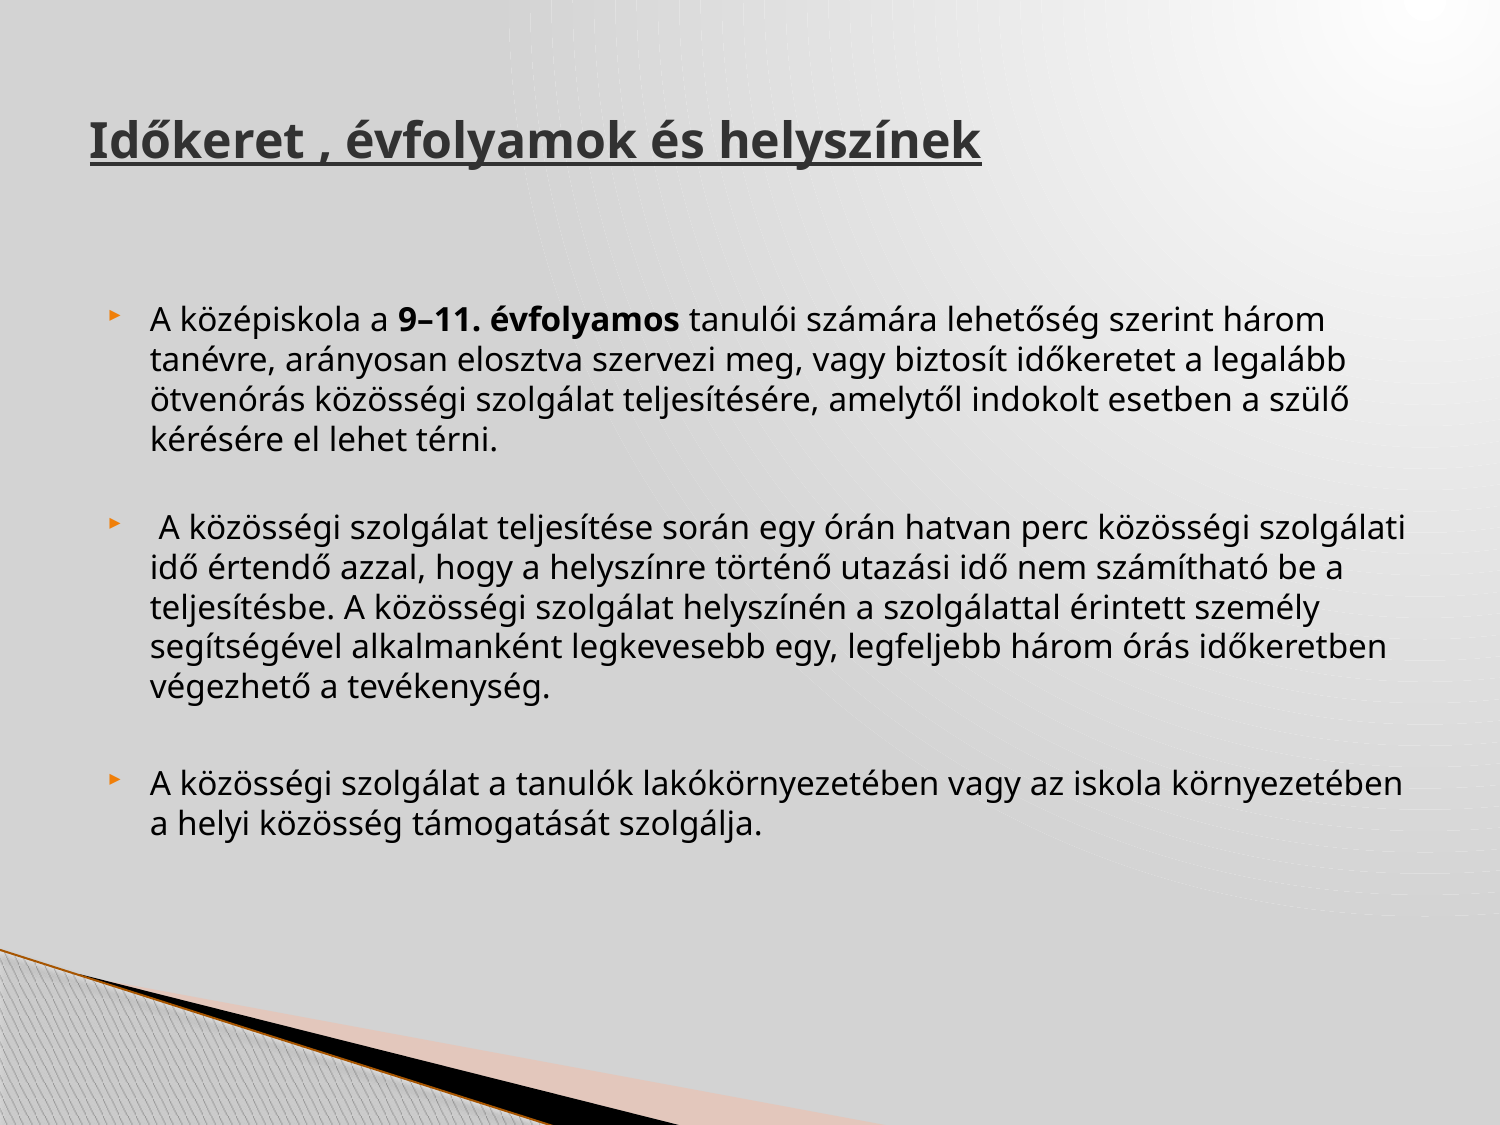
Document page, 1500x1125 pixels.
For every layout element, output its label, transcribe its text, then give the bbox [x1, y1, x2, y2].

title Időkeret , évfolyamok és helyszínek [75, 45, 1425, 233]
list A középiskola a 9–11. évfolyamos tanulói számára lehetőség szerint három tanévre, arányosan elosztva szervezi meg, vagy biztosít időkeretet a legalább ötvenórás közösségi szolgálat teljesítésére, amelytől indokolt esetben a szülő kérésére el lehet térni. A közösségi szolgálat teljesítése során egy órán hatvan perc közösségi szolgálati idő értendő azzal, hogy a helyszínre történő utazási idő nem számítható be a teljesítésbe. A közösségi szolgálat helyszínén a szolgálattal érintett személy segítségével alkalmanként legkevesebb egy, legfeljebb három órás időkeretben végezhető a tevékenység. A közösségi szolgálat a tanulók lakókörnyezetében vagy az iskola környezetében a helyi közösség támogatását szolgálja. [75, 243, 1425, 986]
